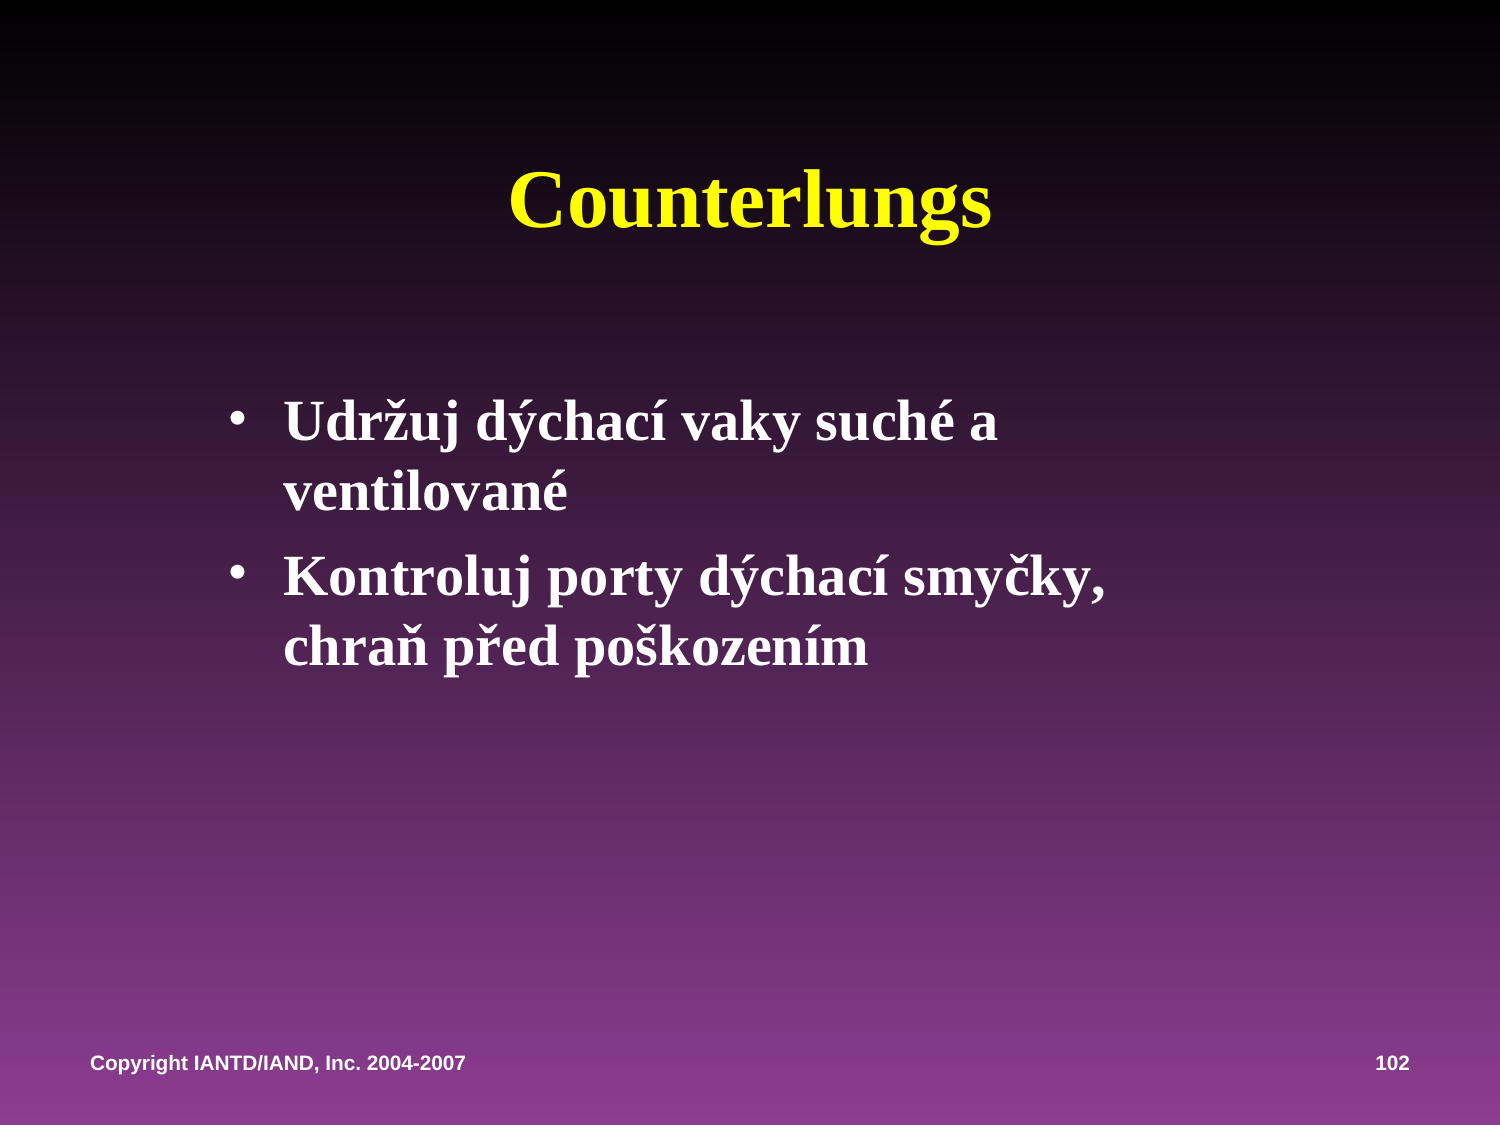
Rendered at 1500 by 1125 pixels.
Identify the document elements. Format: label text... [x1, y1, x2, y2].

text_box <number> [1112, 1024, 1425, 1100]
text_box Copyright IANTD/IAND, Inc. 2004-2007 [75, 1024, 488, 1100]
text_box Counterlungs [112, 99, 1388, 288]
text_box Udržuj dýchací vaky suché a ventilované Kontroluj porty dýchací smyčky, chraň před poškozením [212, 374, 1263, 763]
